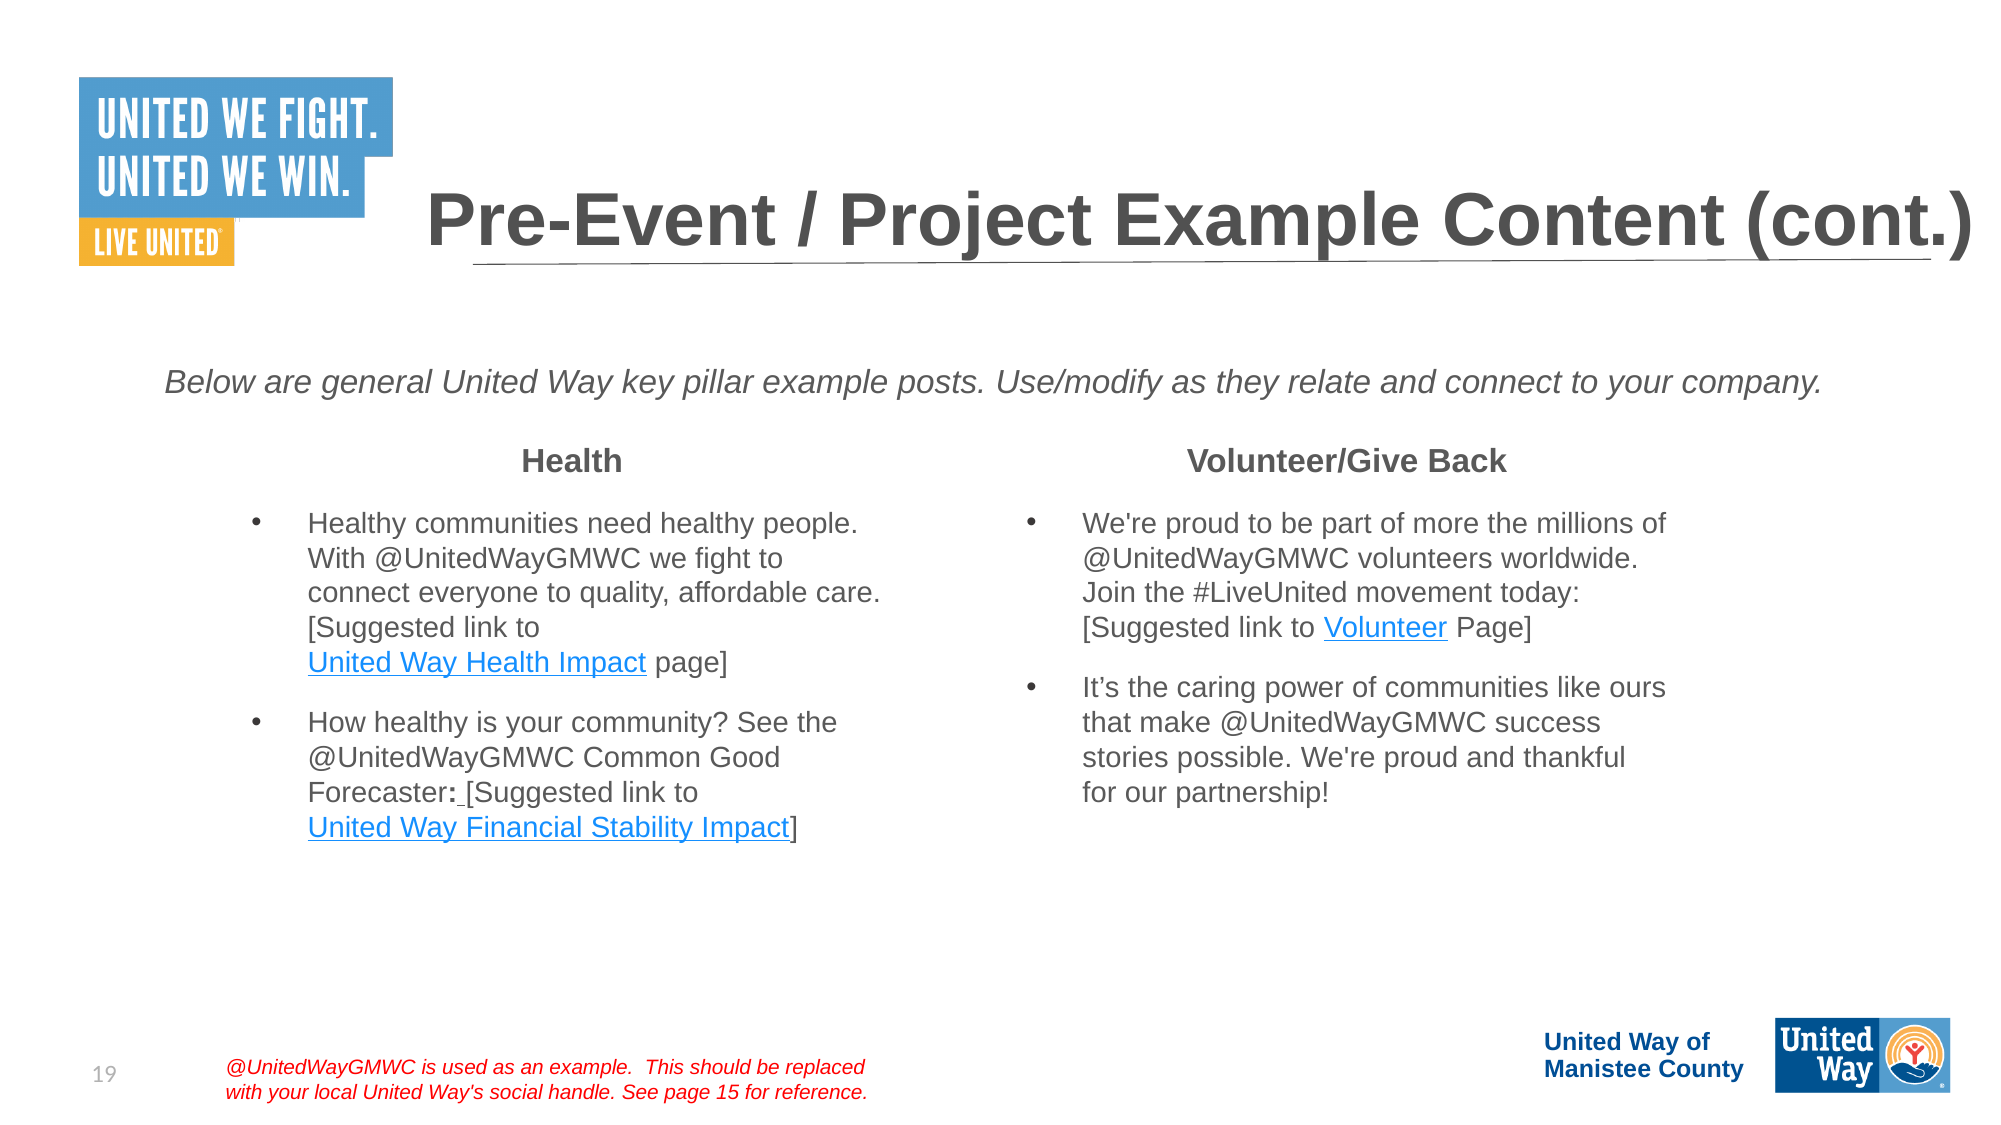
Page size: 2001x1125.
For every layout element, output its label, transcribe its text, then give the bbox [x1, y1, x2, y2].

list United Way of Manistee County [1529, 1021, 1838, 1069]
title Pre-Event / Project Example Content (cont.) [411, 80, 2000, 270]
text_box Below are general United Way key pillar example posts. Use/modify as they relate and connect to your company. [136, 352, 1864, 408]
picture [1750, 997, 1973, 1108]
slide_number 19 [76, 1042, 527, 1103]
text_box Volunteer/Give Back We're proud to be part of more the millions of @UnitedWayGMWC volunteers worldwide. Join the #LiveUnited movement today: [Suggested link to Volunteer Page] It’s the caring power of communities like ours that make @UnitedWayGMWC success stories possible. We're proud and thankful for our partnership! [1011, 431, 1684, 942]
text_box Health Healthy communities need healthy people. With @UnitedWayGMWC we fight to connect everyone to quality, affordable care. [Suggested link to United Way Health Impact page] How healthy is your community? See the @UnitedWayGMWC Common Good Forecaster: [Suggested link to United Way Financial Stability Impact] [236, 431, 909, 977]
text_box @UnitedWayGMWC is used as an example. This should be replaced with your local United Way's social handle. See page 15 for reference. [210, 1046, 915, 1111]
picture [79, 65, 415, 283]
